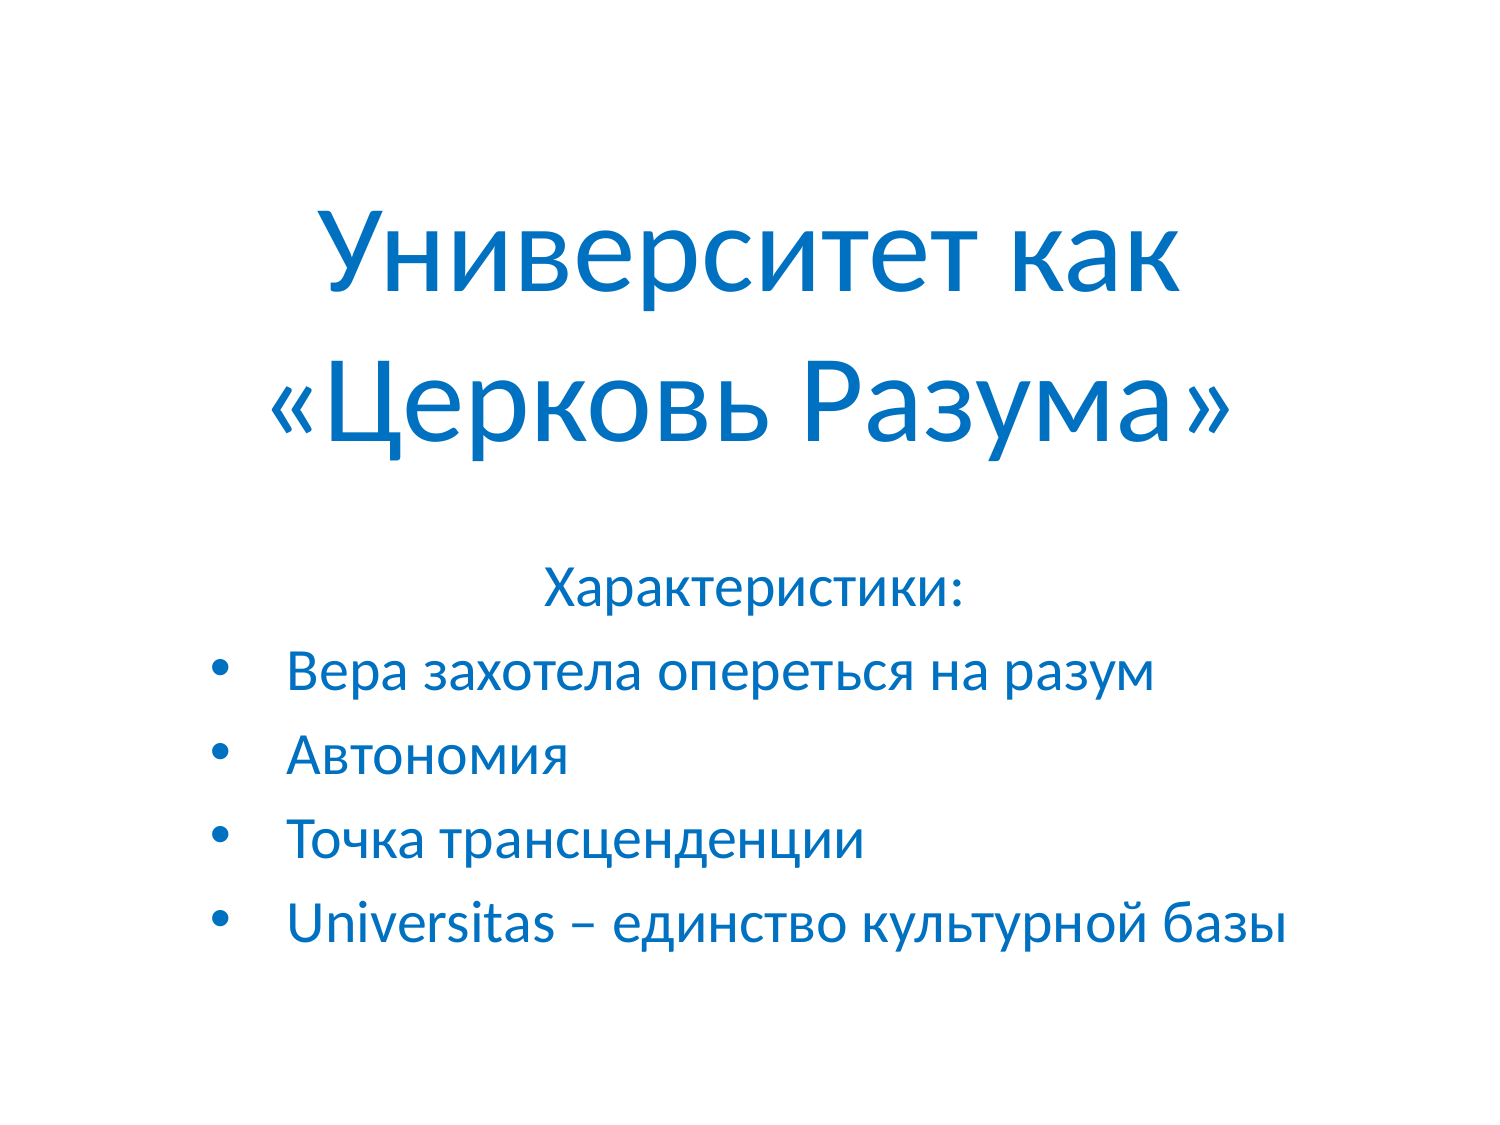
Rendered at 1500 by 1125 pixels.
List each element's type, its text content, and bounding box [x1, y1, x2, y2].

title Университет как «Церковь Разума» [112, 196, 1388, 438]
subtitle Характеристики: Вера захотела опереться на разум Автономия Точка трансценденции Universitas – единство культурной базы [194, 538, 1329, 965]
